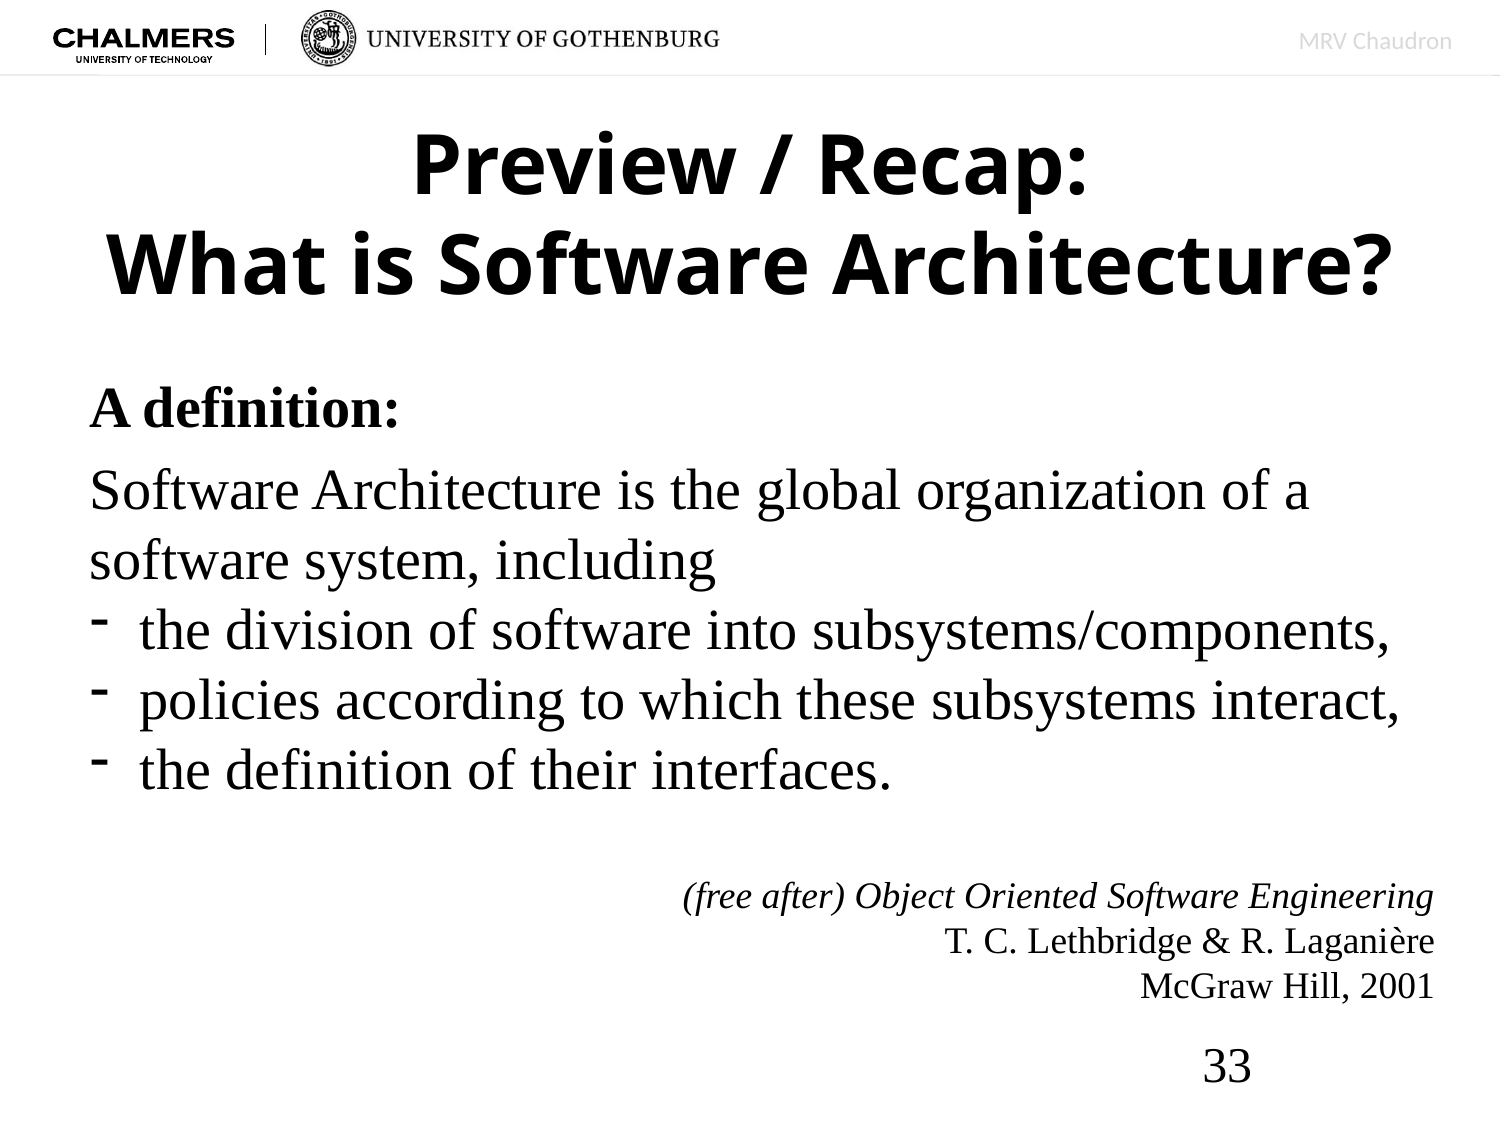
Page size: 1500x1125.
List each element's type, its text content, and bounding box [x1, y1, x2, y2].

title Preview / Recap: What is Software Architecture? [0, 120, 1500, 303]
picture [301, 10, 720, 67]
text_box A definition: Software Architecture is the global organization of a software system, including the division of software into subsystems/components, policies according to which these subsystems interact, the definition of their interfaces. (free after) Object Oriented Software Engineering T. C. Lethbridge & R. Laganière McGraw Hill, 2001 [75, 361, 1450, 1014]
slide_number 33 [1187, 1025, 1500, 1100]
